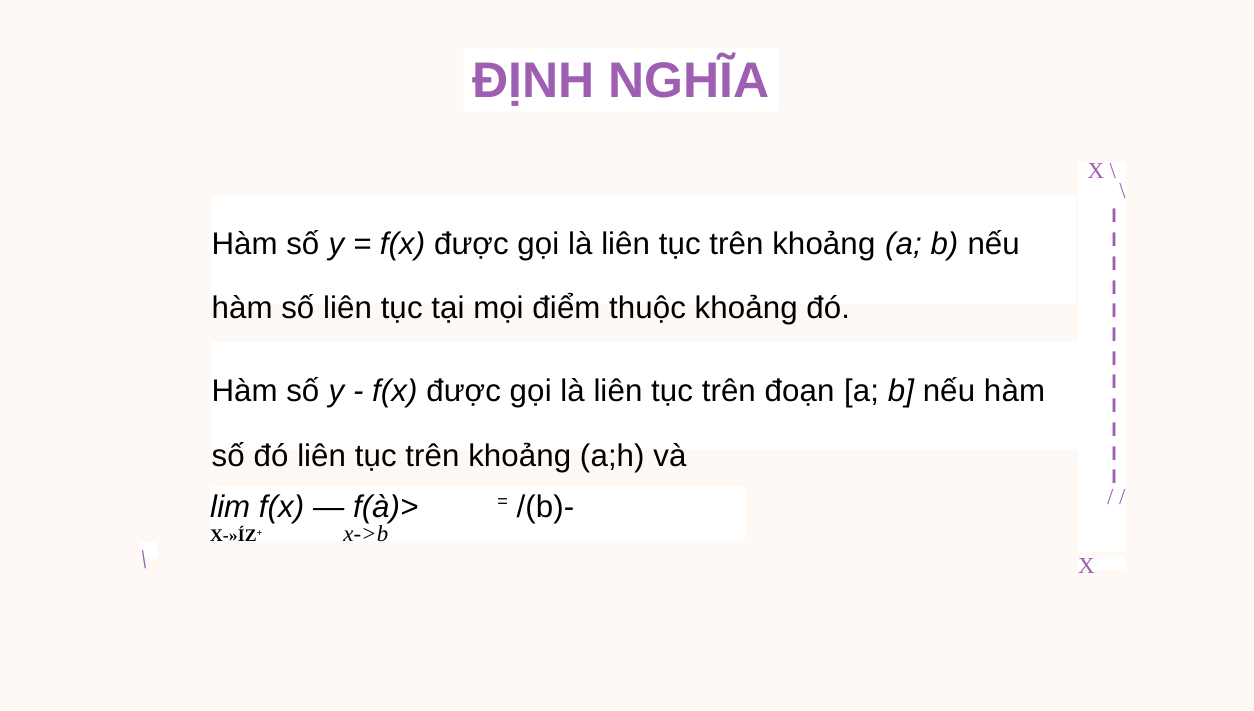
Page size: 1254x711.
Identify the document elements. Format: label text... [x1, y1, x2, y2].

text_box Hàm số y = f(x) được gọi là liên tục trên khoảng (a; b) nếu hàm số liên tục tại mọi điểm thuộc khoảng đó. [211, 196, 1076, 304]
text_box X \ \ I I I I I I I I I I I I / / [1078, 162, 1126, 552]
text_box ĐỊNH NGHĨA [463, 47, 779, 112]
text_box lim f(x) — f(à)> = /(b)- X-»ÍZ+ x->b [210, 485, 746, 542]
text_box X [1078, 557, 1126, 571]
text_box \ [139, 541, 157, 559]
text_box Hàm số y - f(x) được gọi là liên tục trên đoạn [a; b] nếu hàm số đó liên tục trên khoảng (a;h) và [211, 341, 1078, 450]
